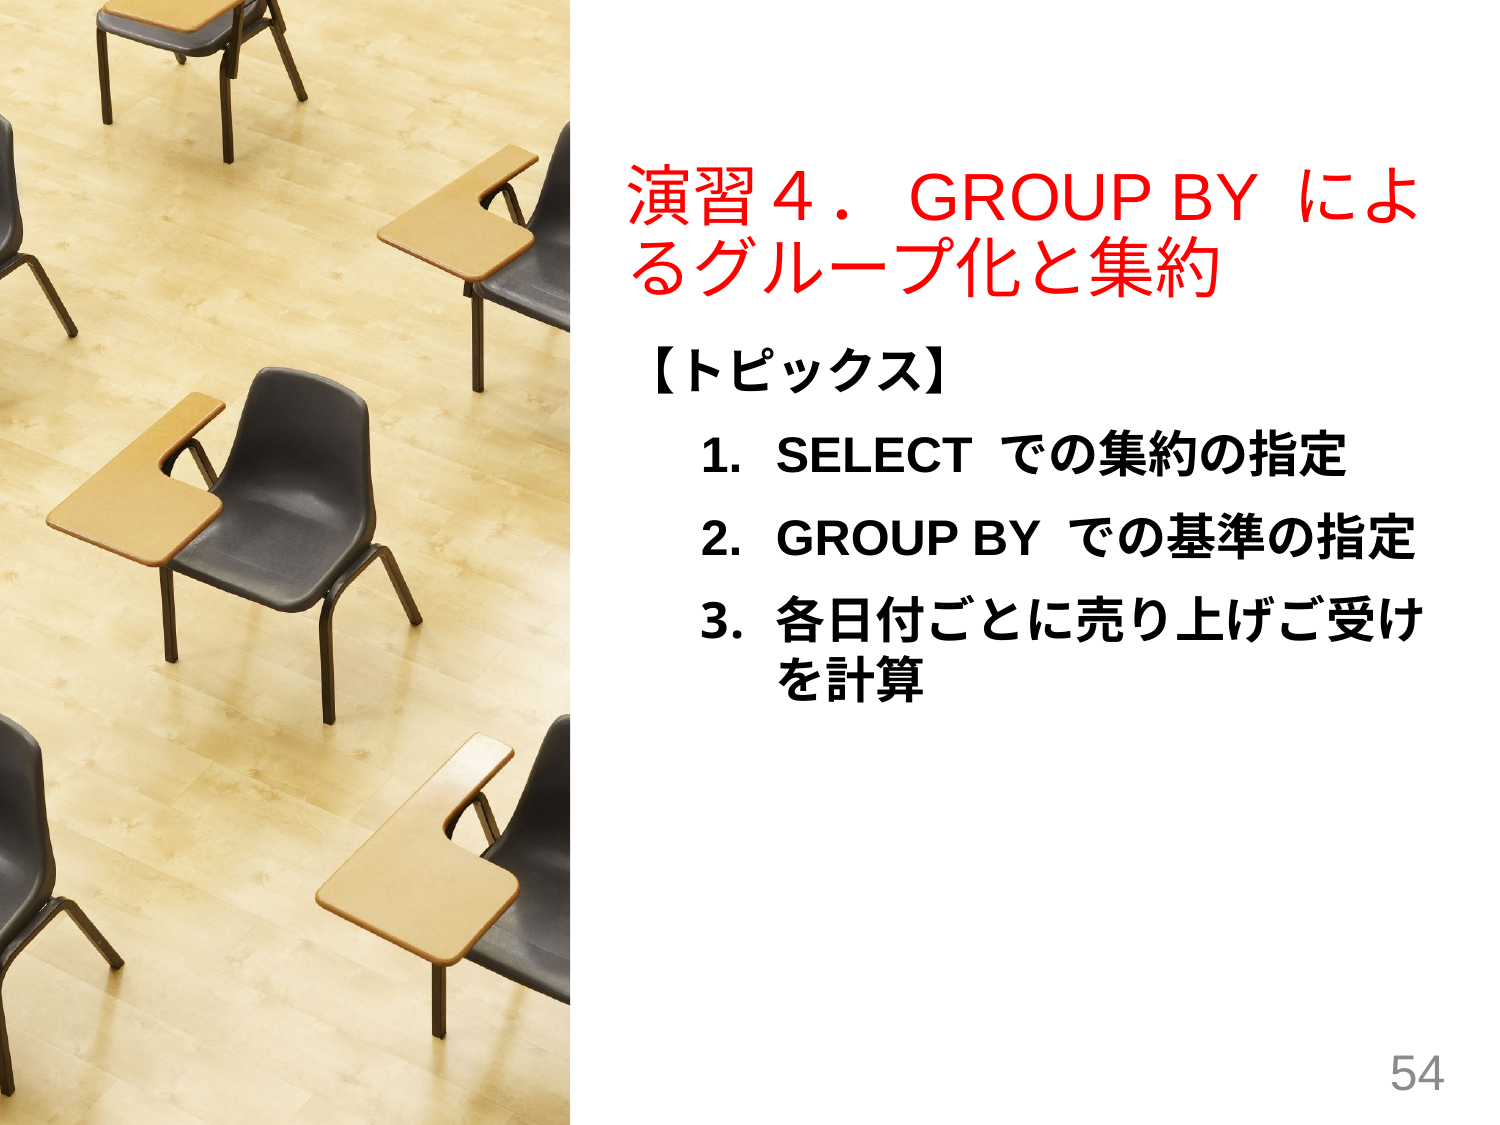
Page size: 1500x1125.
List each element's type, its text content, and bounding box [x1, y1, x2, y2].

picture [0, 0, 571, 1125]
slide_number 54 [1314, 1044, 1461, 1104]
title 演習４．GROUP BY によるグループ化と集約 [610, 103, 1483, 315]
list 【トピックス】 SELECT での集約の指定 GROUP BY での基準の指定 各日付ごとに売り上げご受けを計算 [610, 332, 1461, 1092]
